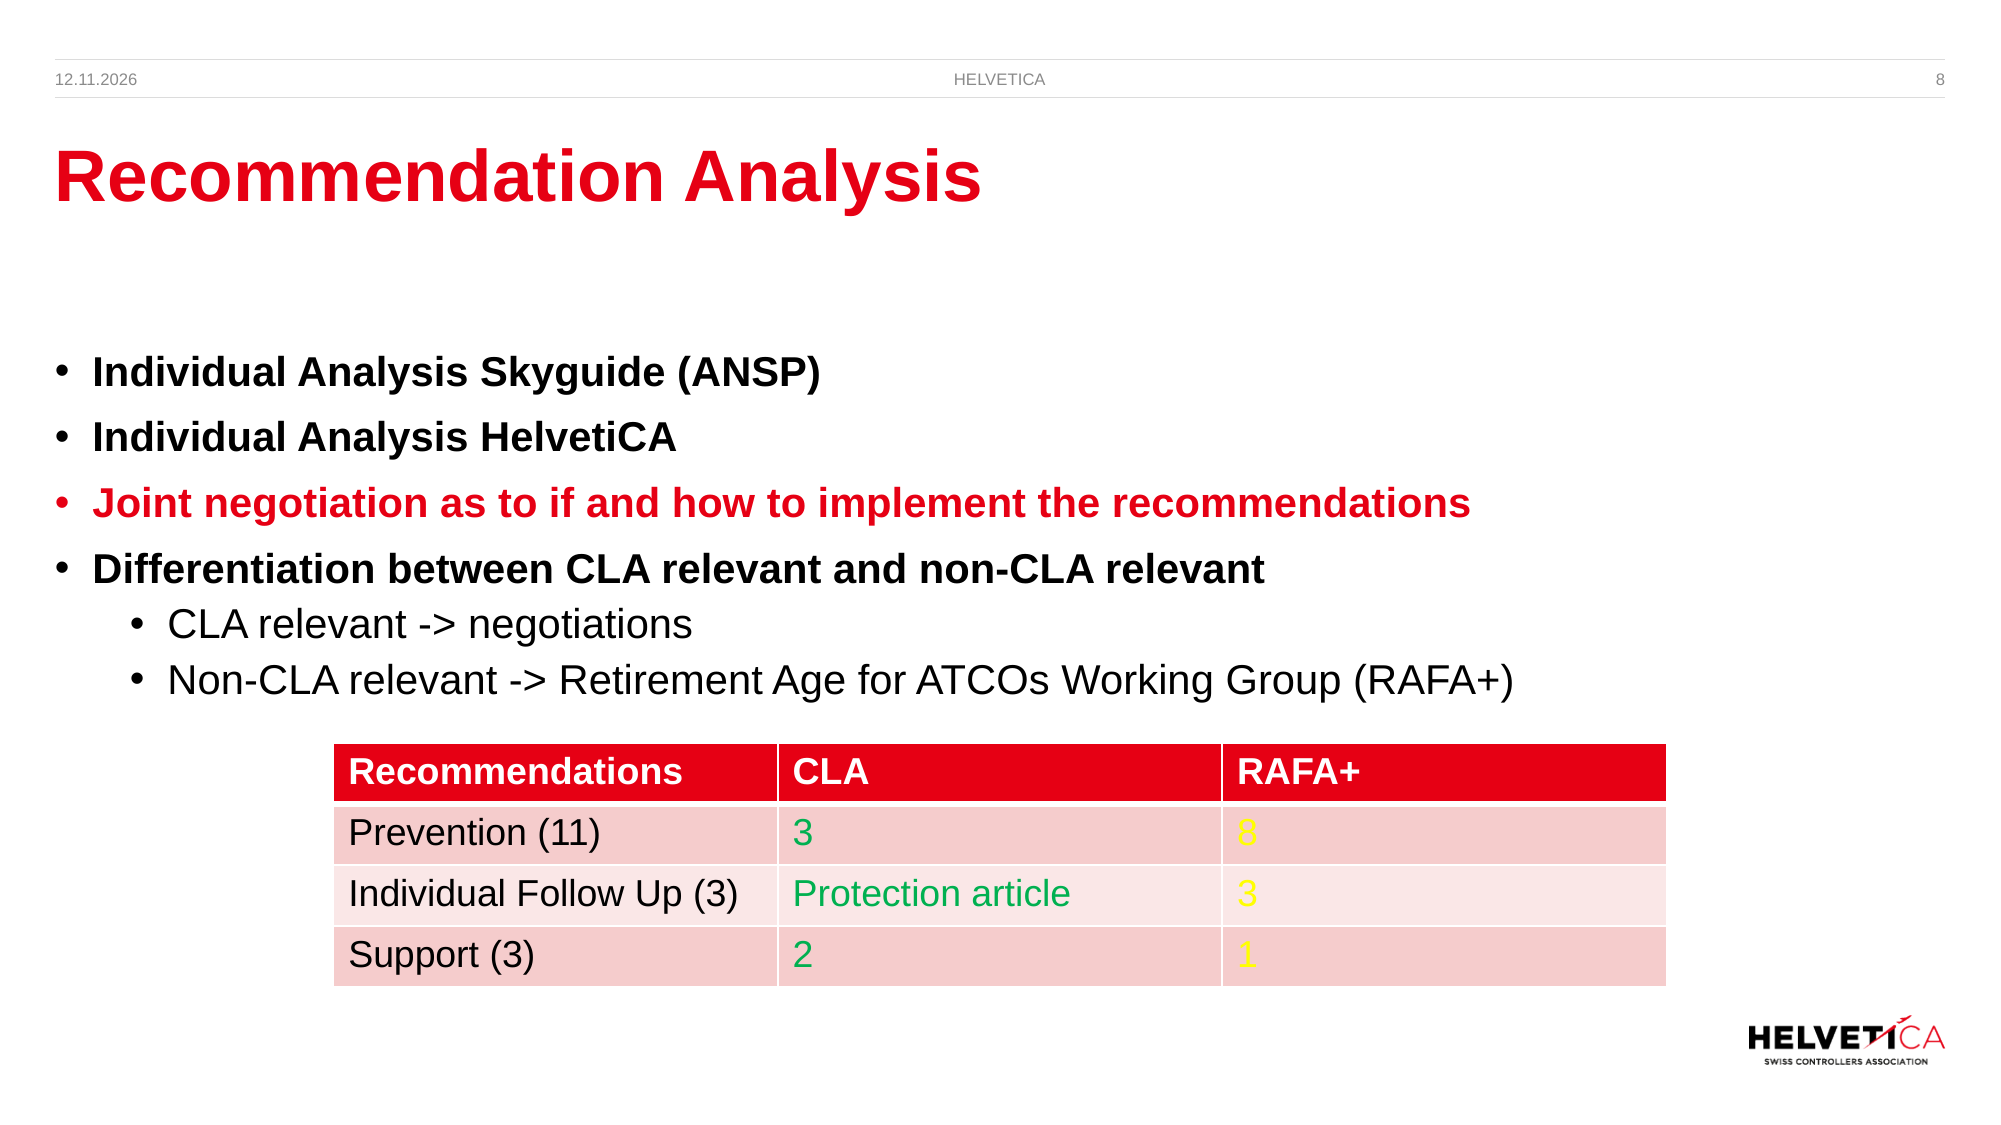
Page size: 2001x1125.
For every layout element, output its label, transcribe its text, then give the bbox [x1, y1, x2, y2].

table_cell 1 [1223, 927, 1666, 986]
table_cell Protection article [779, 866, 1221, 925]
table_cell Individual Follow Up (3) [334, 866, 777, 925]
table_cell 8 [1223, 807, 1666, 864]
table_cell 3 [1223, 866, 1666, 925]
table_header CLA [779, 744, 1221, 801]
table_cell Support (3) [334, 927, 777, 986]
table_header Recommendations [334, 744, 777, 801]
slide_number 8 [1336, 59, 1945, 98]
table_header RAFA+ [1223, 744, 1666, 801]
table_cell 3 [779, 807, 1221, 864]
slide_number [54, 60, 664, 98]
picture [1749, 1015, 1946, 1065]
table_cell 2 [779, 927, 1221, 986]
title Recommendation Analysis [54, 138, 1945, 220]
table_cell Prevention (11) [334, 807, 777, 864]
list Individual Analysis Skyguide (ANSP) Individual Analysis HelvetiCA Joint negotiation as to if and how to implement the recommendations Differentiation between CLA relevant and non-CLA relevant CLA relevant -> negotiations Non-CLA relevant -> Retirement Age for ATCOs Working Group (RAFA+) [54, 350, 1945, 965]
footer HELVETICA [695, 60, 1305, 98]
